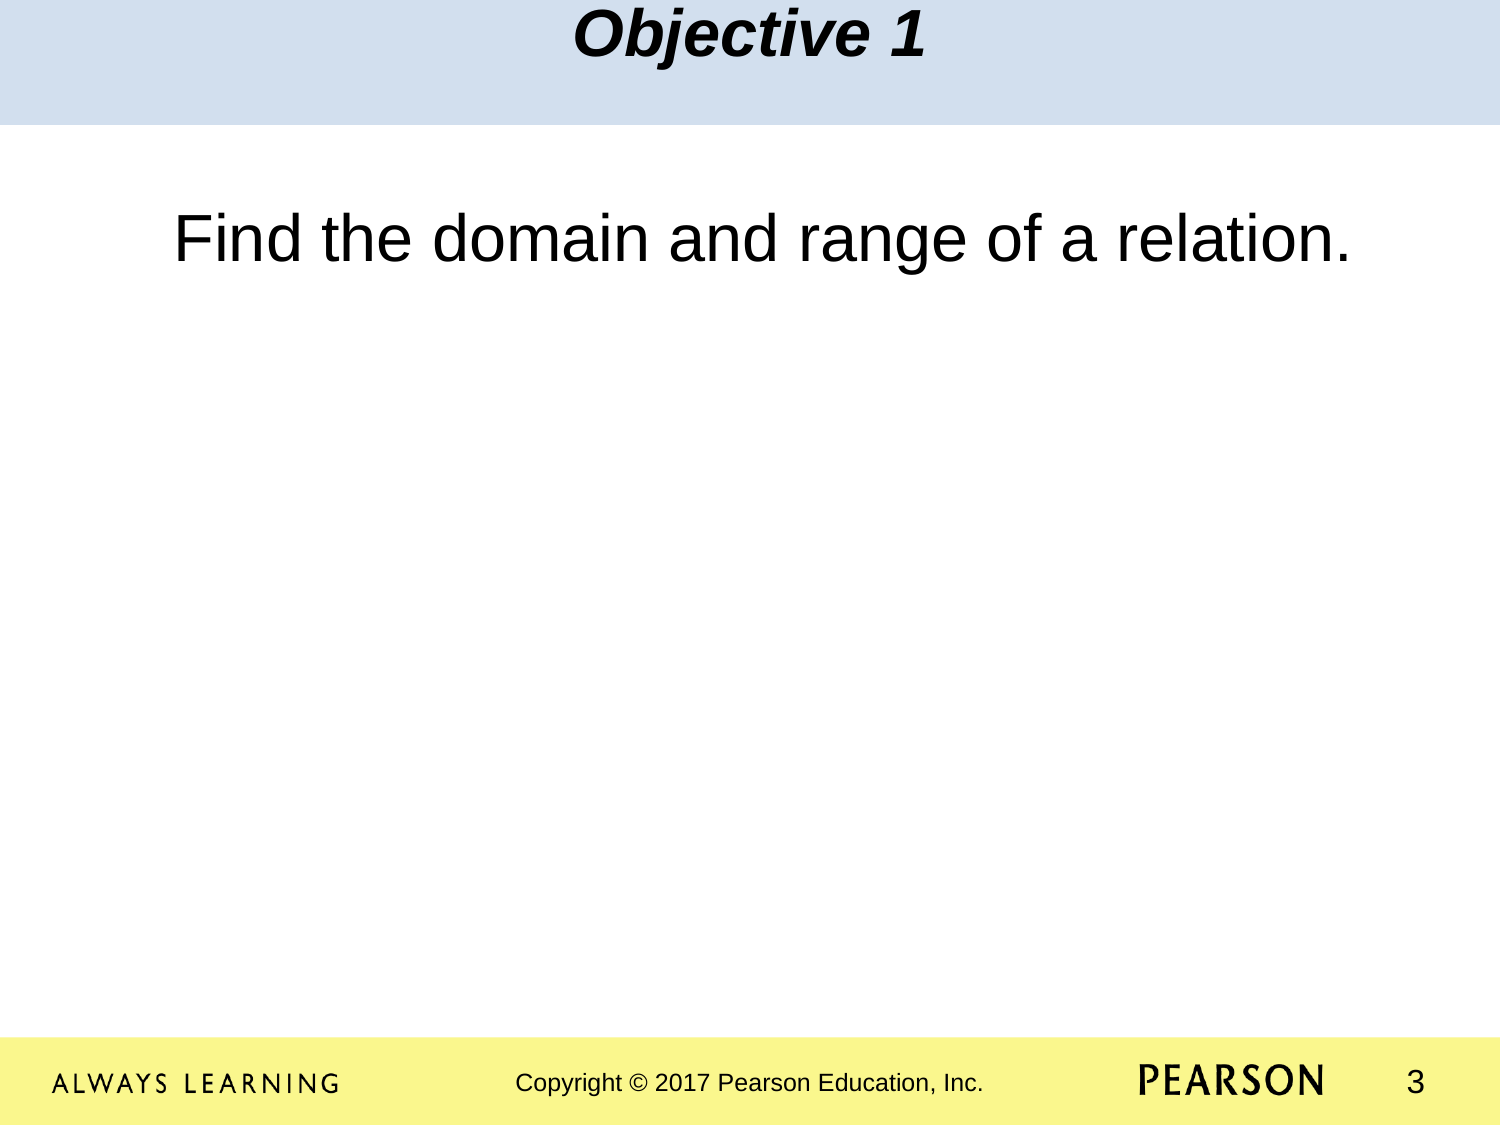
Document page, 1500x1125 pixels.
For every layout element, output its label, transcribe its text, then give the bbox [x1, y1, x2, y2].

picture [1137, 1062, 1325, 1097]
picture [51, 1072, 338, 1094]
list Find the domain and range of a relation. [87, 187, 1440, 1000]
